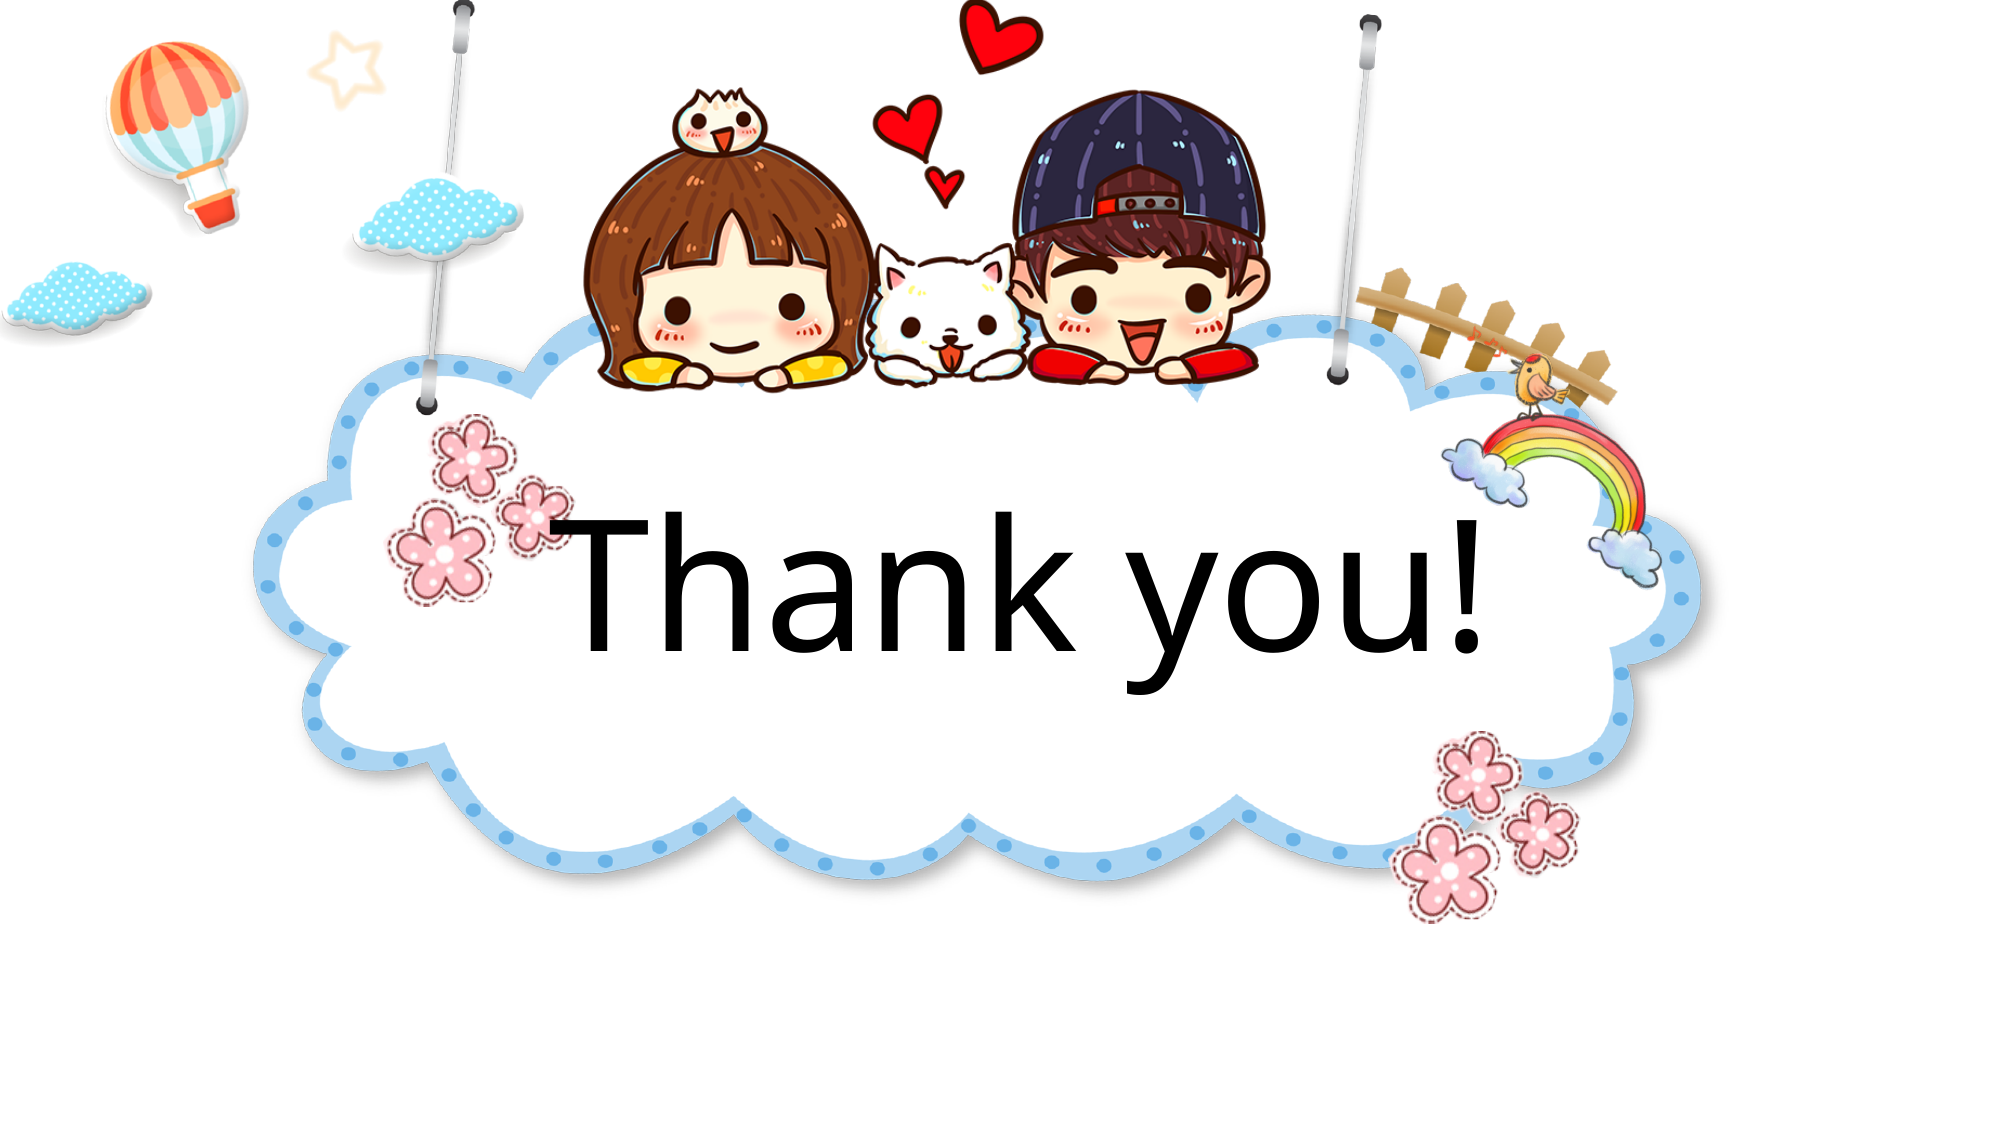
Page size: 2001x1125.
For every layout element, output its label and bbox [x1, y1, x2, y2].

picture [0, 0, 1785, 1053]
